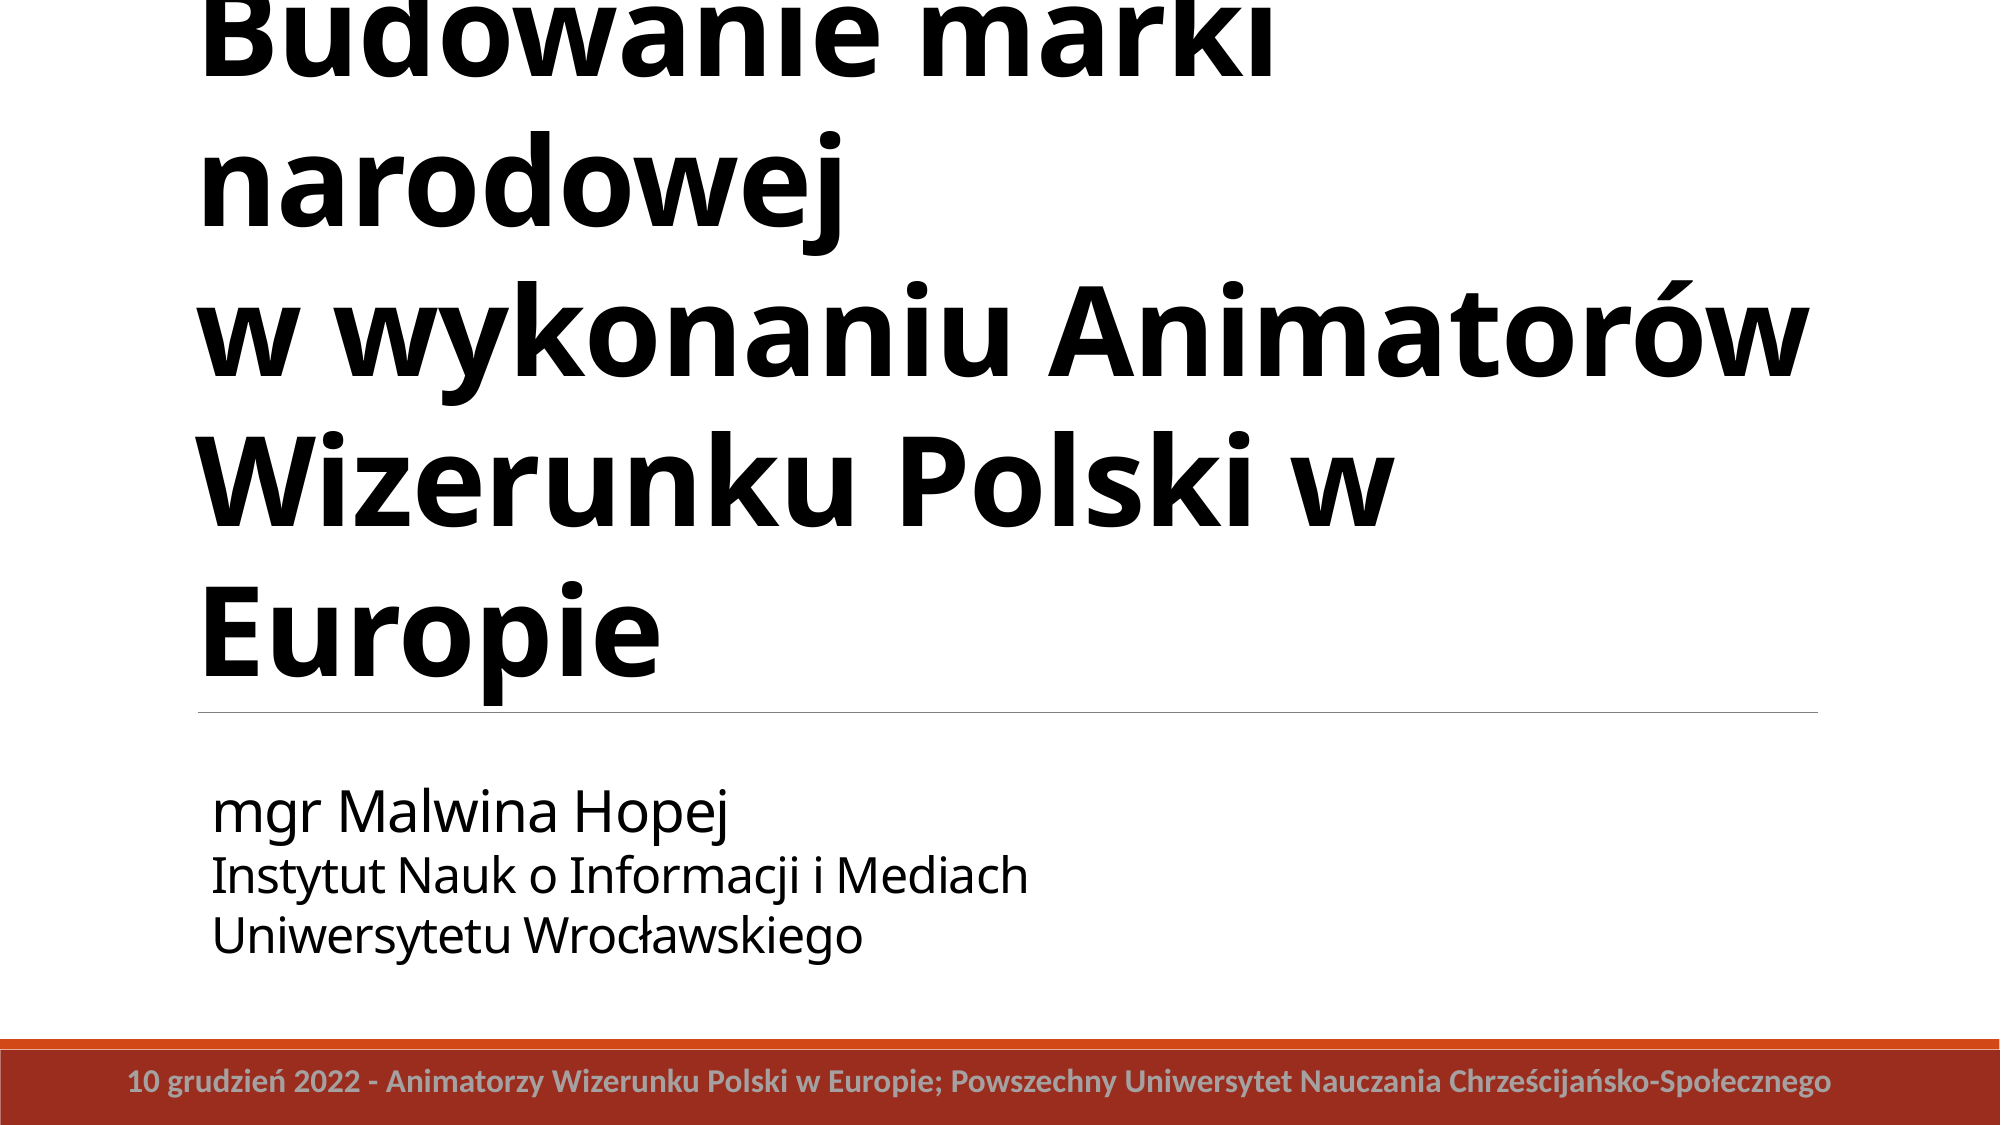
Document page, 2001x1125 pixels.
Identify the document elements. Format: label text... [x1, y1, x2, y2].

title Budowanie marki narodowej w wykonaniu Animatorów Wizerunku Polski w Europie [180, 124, 1830, 710]
text_box 10 grudzień 2022 - Animatorzy Wizerunku Polski w Europie; Powszechny Uniwersytet Nauczania Chrześcijańsko-Społecznego [84, 1052, 1877, 1107]
text_box mgr Malwina Hopej Instytut Nauk o Informacji i Mediach Uniwersytetu Wrocławskiego [196, 767, 1364, 972]
